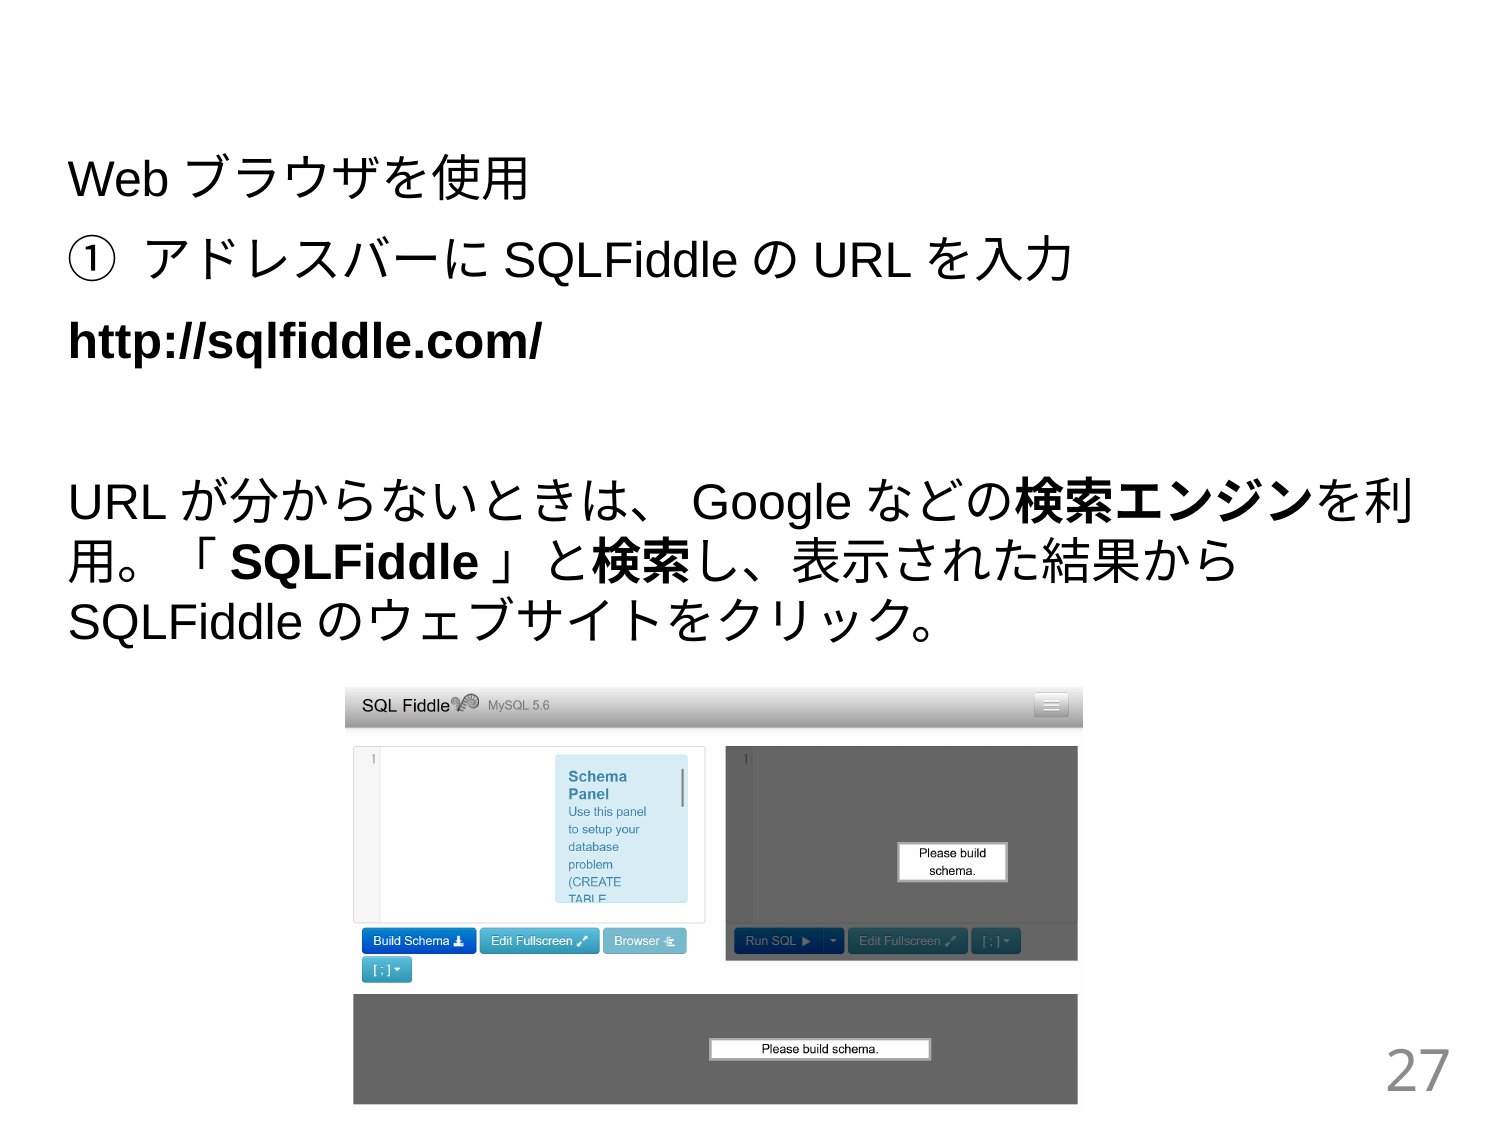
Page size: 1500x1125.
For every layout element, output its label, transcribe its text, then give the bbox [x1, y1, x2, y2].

picture [345, 687, 1083, 1111]
slide_number 27 [1129, 1042, 1467, 1103]
list Webブラウザを使用 ① アドレスバーにSQLFiddleのURLを入力 http://sqlfiddle.com/ URLが分からないときは、Googleなどの検索エンジンを利用。「SQLFiddle」と検索し、表示された結果からSQLFiddleのウェブサイトをクリック。 [52, 138, 1441, 1014]
